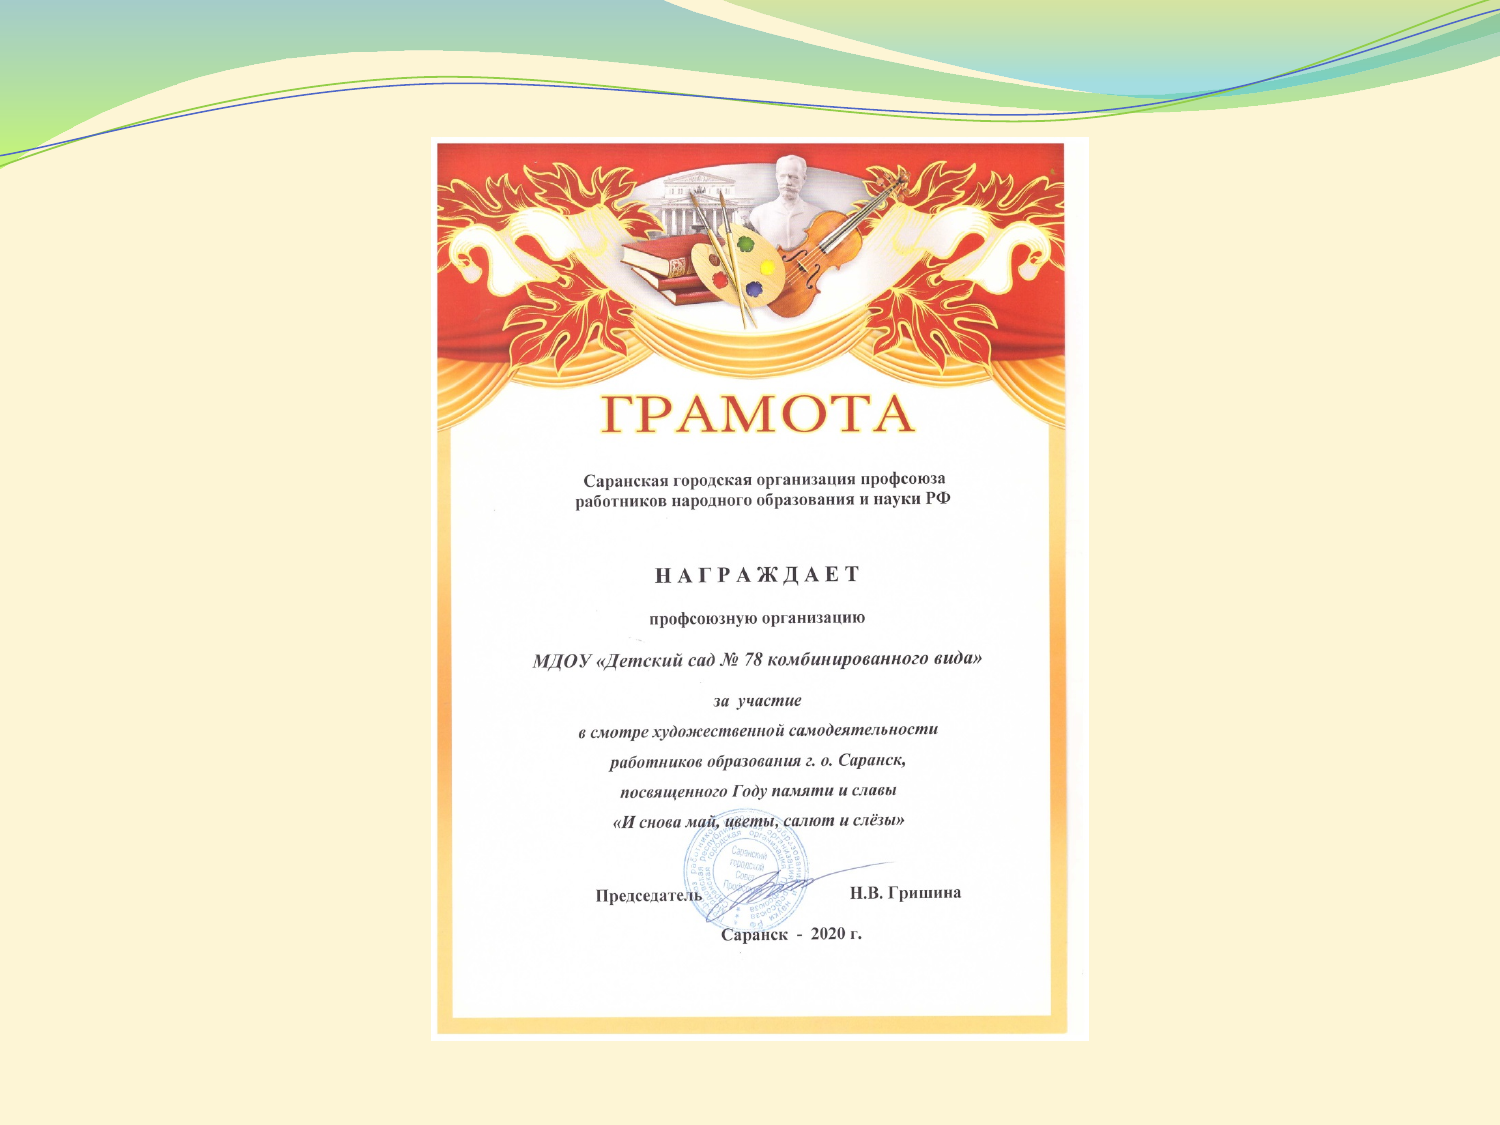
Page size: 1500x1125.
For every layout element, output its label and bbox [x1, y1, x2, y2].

picture [430, 136, 1089, 1041]
